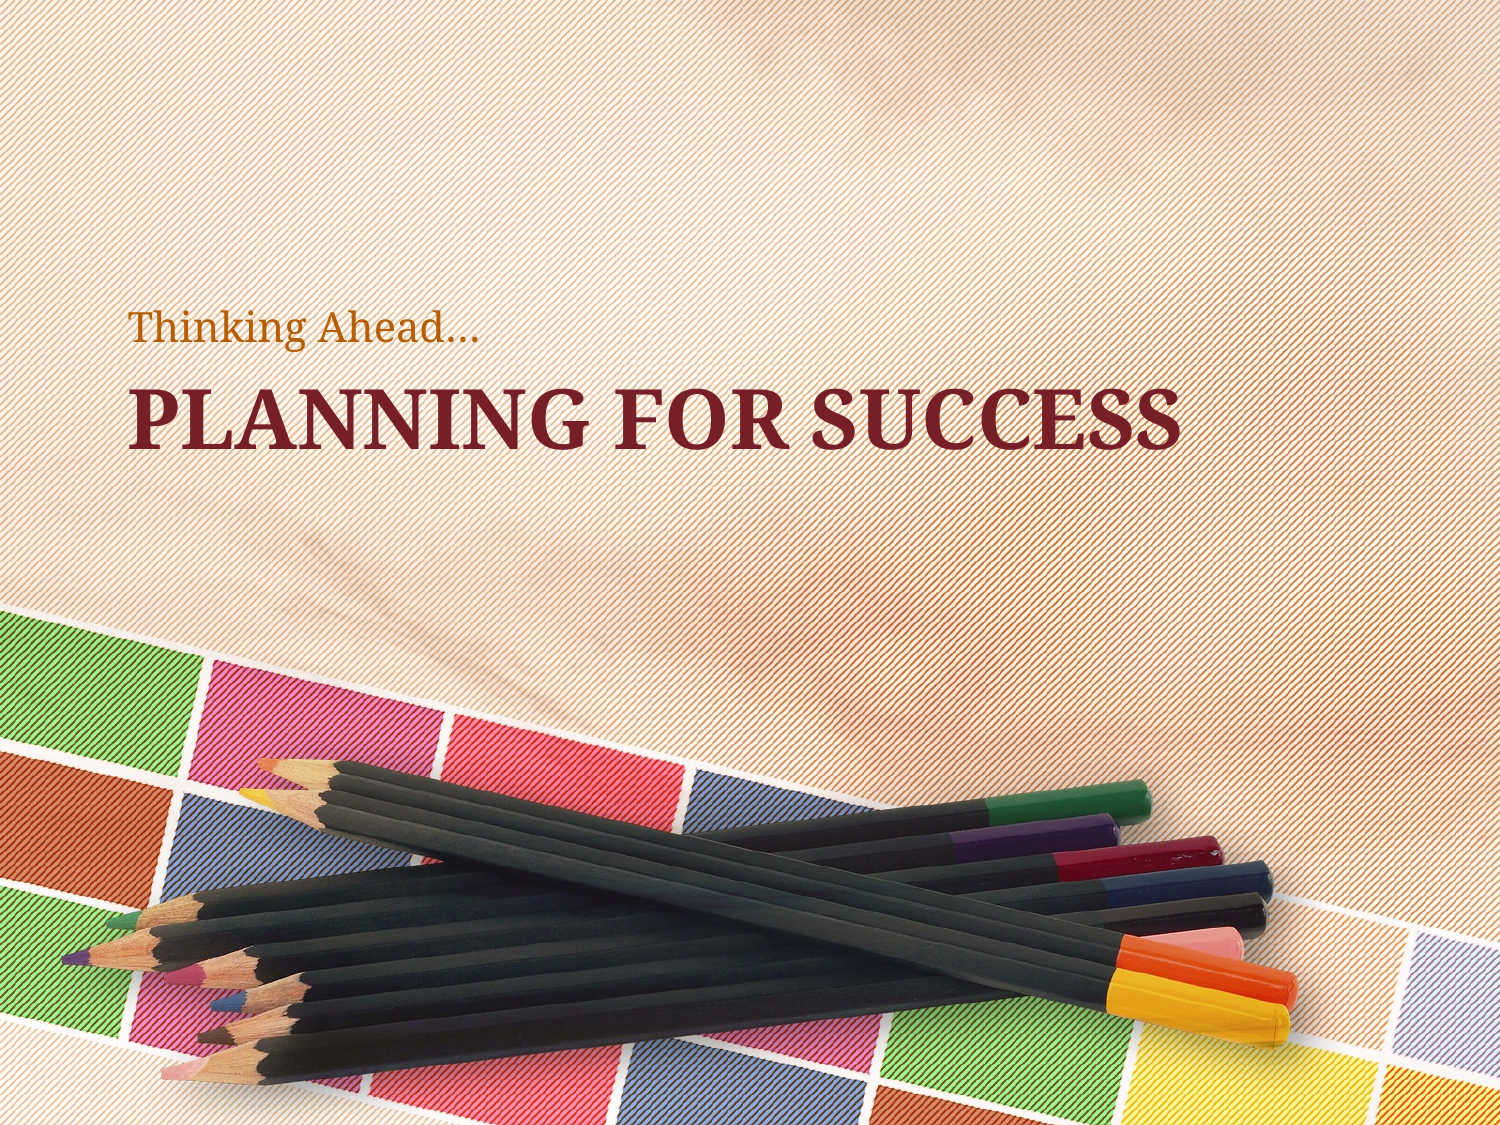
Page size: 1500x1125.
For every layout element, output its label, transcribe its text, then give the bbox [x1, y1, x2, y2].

list Thinking Ahead… [112, 112, 1388, 359]
picture [0, 0, 1500, 1125]
title Planning for success [112, 359, 1388, 583]
